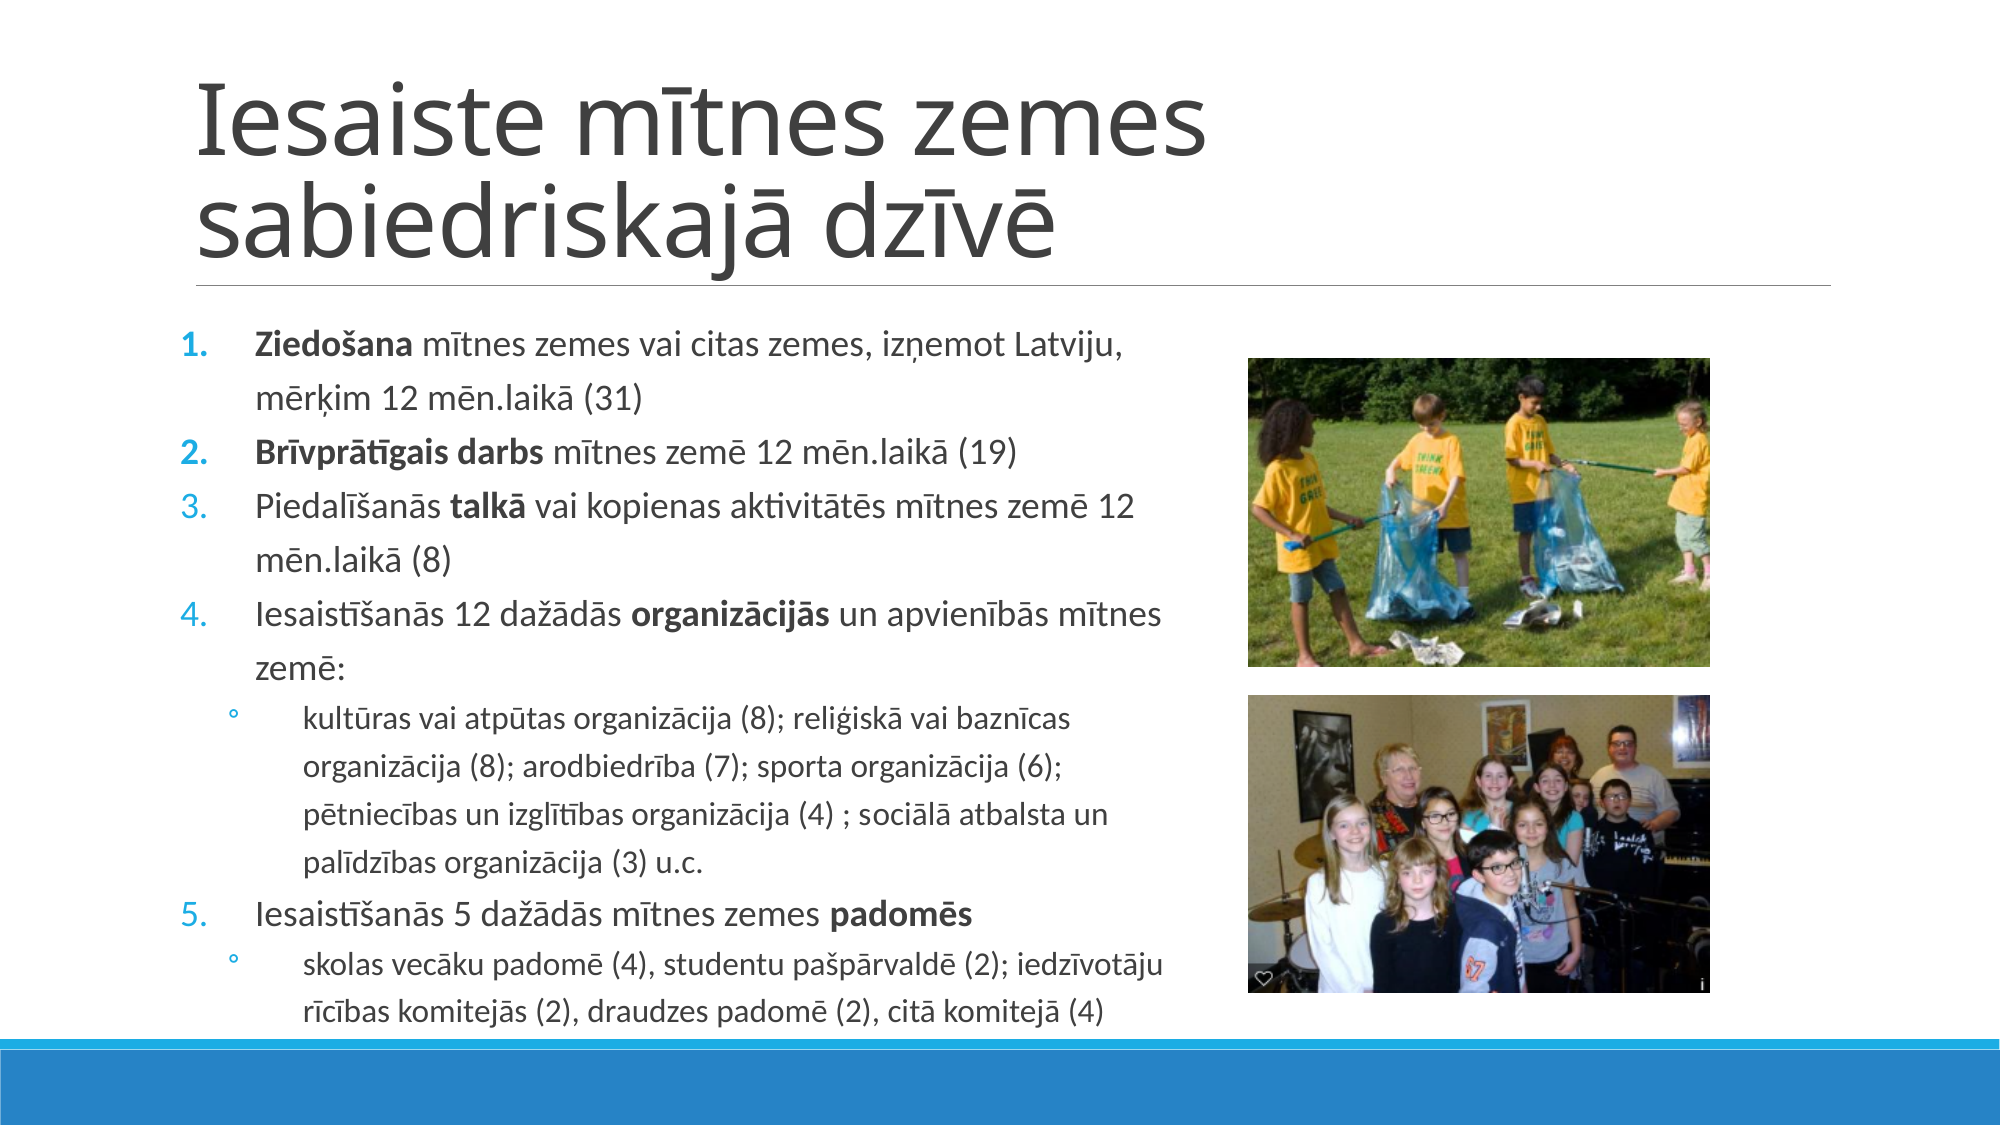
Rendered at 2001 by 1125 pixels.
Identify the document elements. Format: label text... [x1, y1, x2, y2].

list Ziedošana mītnes zemes vai citas zemes, izņemot Latviju, mērķim 12 mēn.laikā (31) Brīvprātīgais darbs mītnes zemē 12 mēn.laikā (19) Piedalīšanās talkā vai kopienas aktivitātēs mītnes zemē 12 mēn.laikā (8) Iesaistīšanās 12 dažādās organizācijās un apvienībās mītnes zemē: kultūras vai atpūtas organizācija (8); reliģiskā vai baznīcas organizācija (8); arodbiedrība (7); sporta organizācija (6); pētniecības un izglītības organizācija (4) ; sociālā atbalsta un palīdzības organizācija (3) u.c. Iesaistīšanās 5 dažādās mītnes zemes padomēs skolas vecāku padomē (4), studentu pašpārvaldē (2); iedzīvotāju rīcības komitejās (2), draudzes padomē (2), citā komitejā (4) [180, 302, 1175, 963]
title Iesaiste mītnes zemes sabiedriskajā dzīvē [180, 47, 1830, 285]
picture [1248, 694, 1711, 994]
picture [1248, 357, 1711, 667]
